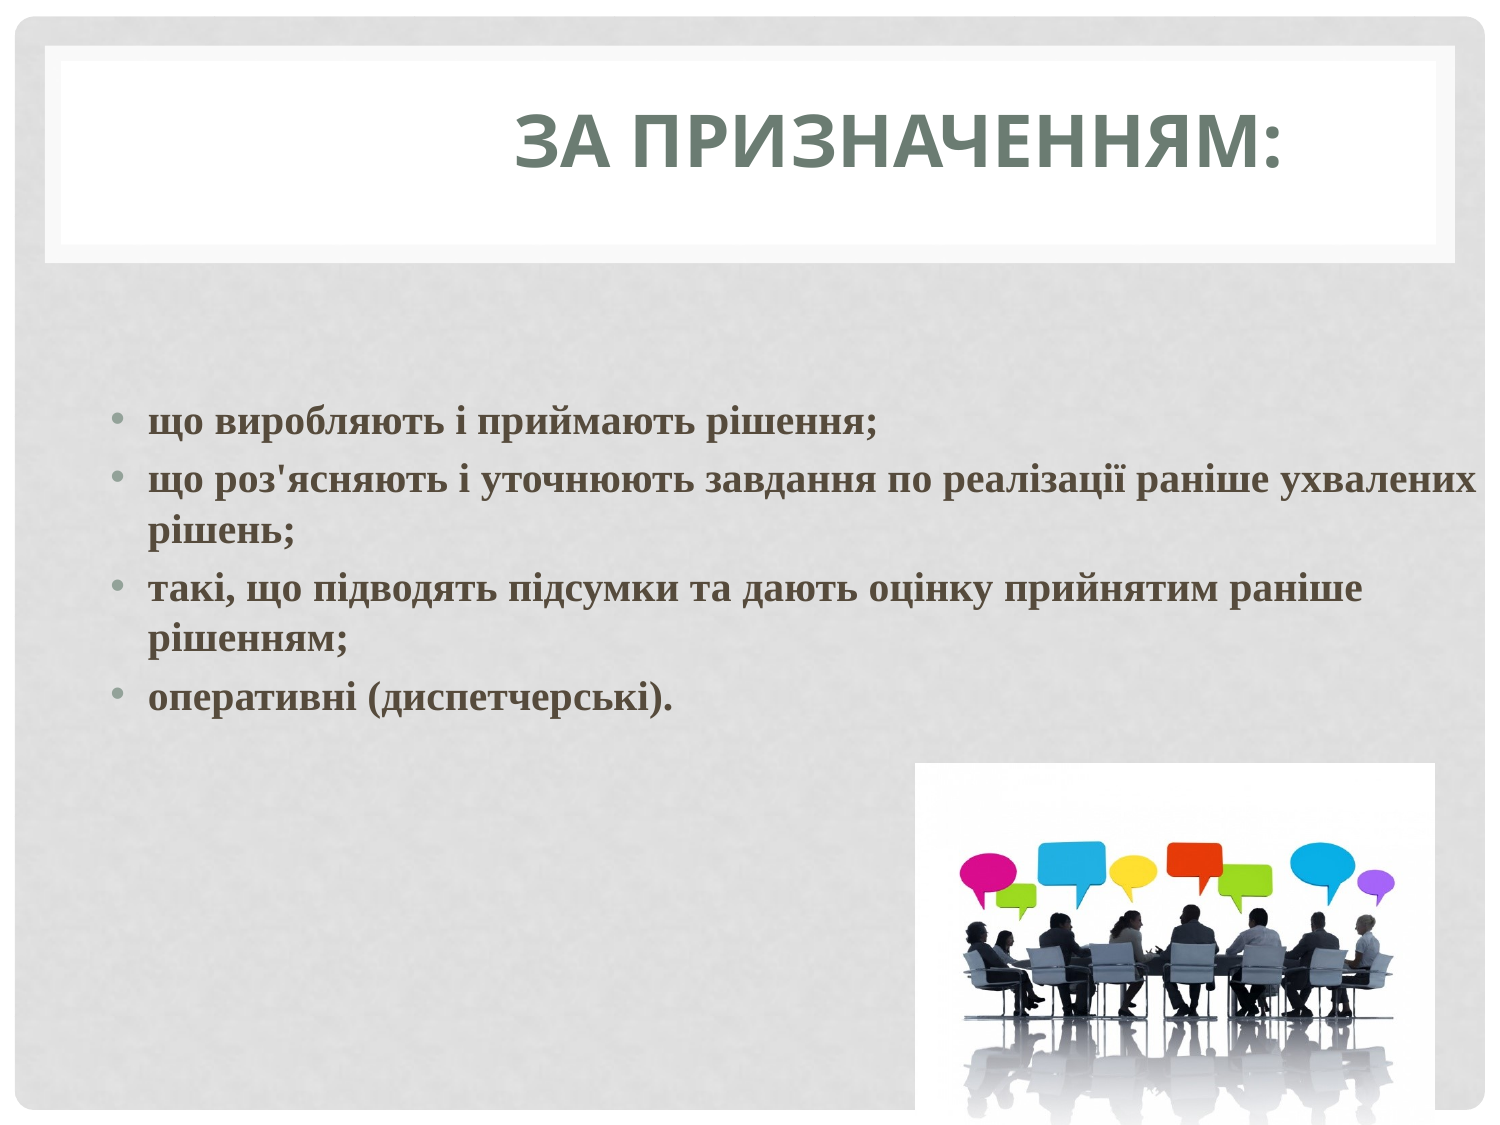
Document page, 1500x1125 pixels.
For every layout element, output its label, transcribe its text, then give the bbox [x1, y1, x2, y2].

title ЗА ПРИЗНАЧЕННЯМ: [371, 45, 1425, 233]
list що виробляють і приймають рішення; що роз'ясняють і уточнюють завдання по реалізації раніше ухвалених рішень; такі, що підводять підсумки та дають оцінку прийнятим раніше рішенням; оперативні (диспетчерські). [76, 385, 1500, 1125]
picture [915, 762, 1436, 1125]
picture [14, 16, 1485, 1110]
